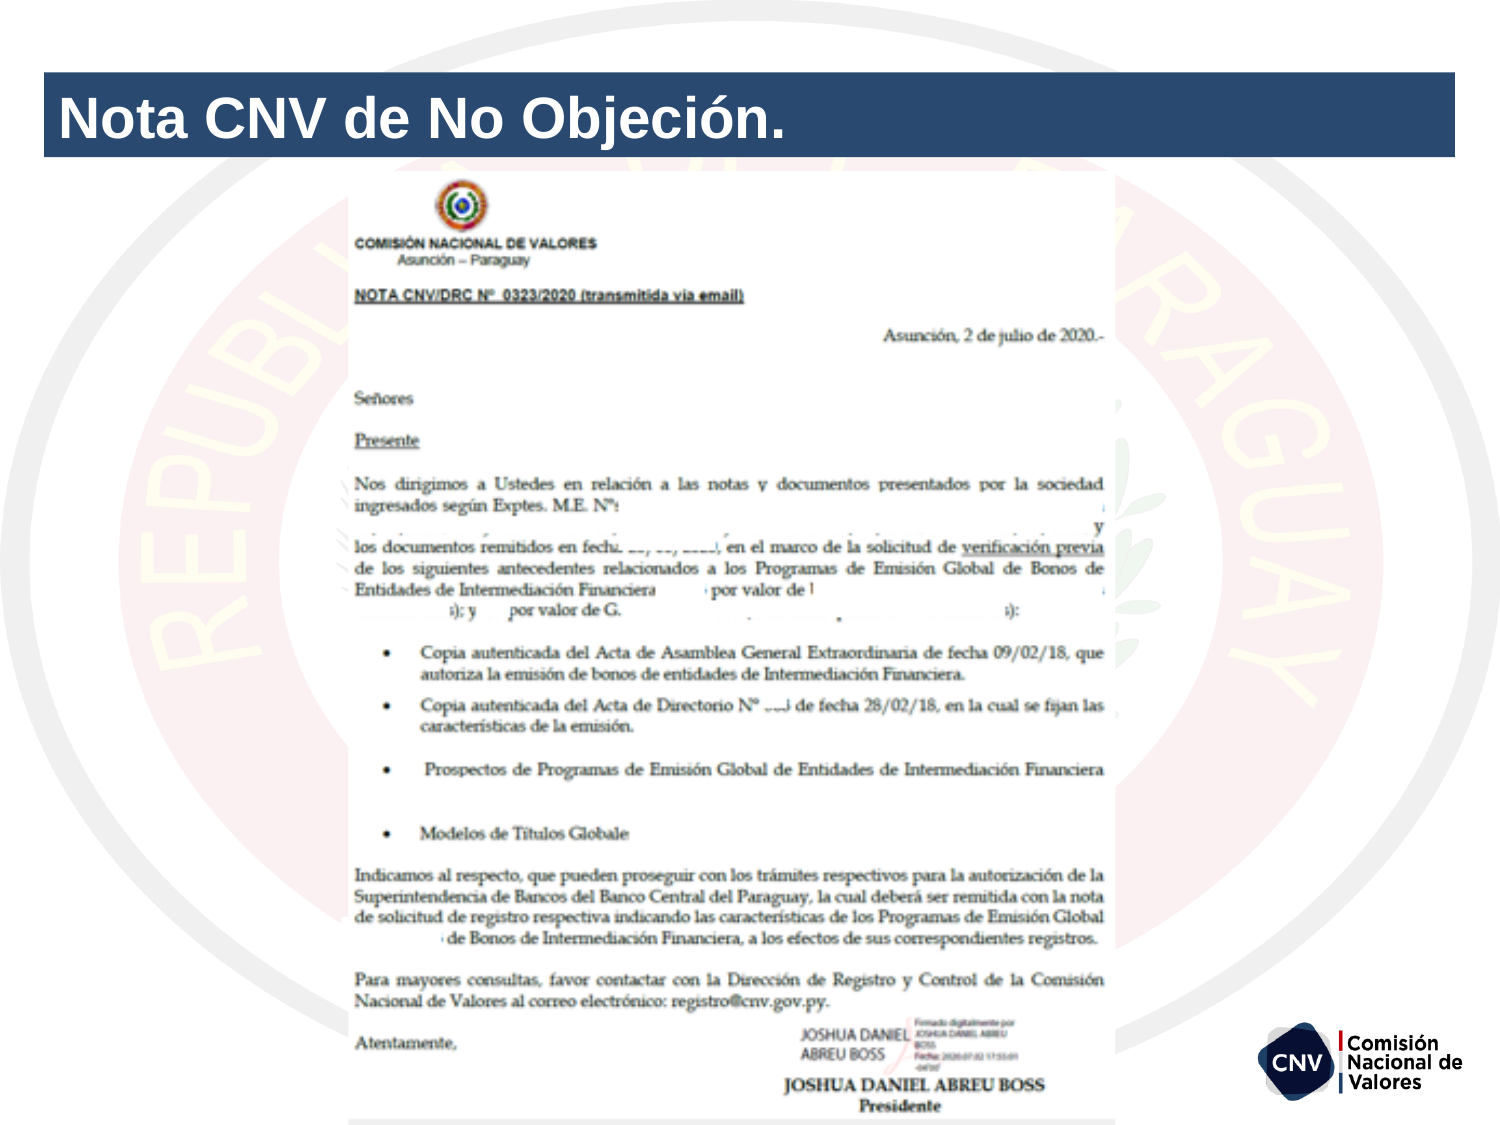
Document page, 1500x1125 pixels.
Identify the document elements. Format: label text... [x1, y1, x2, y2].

picture [1204, 977, 1500, 1125]
picture [348, 171, 1116, 1125]
text_box Nota CNV de No Objeción. [44, 72, 1455, 158]
